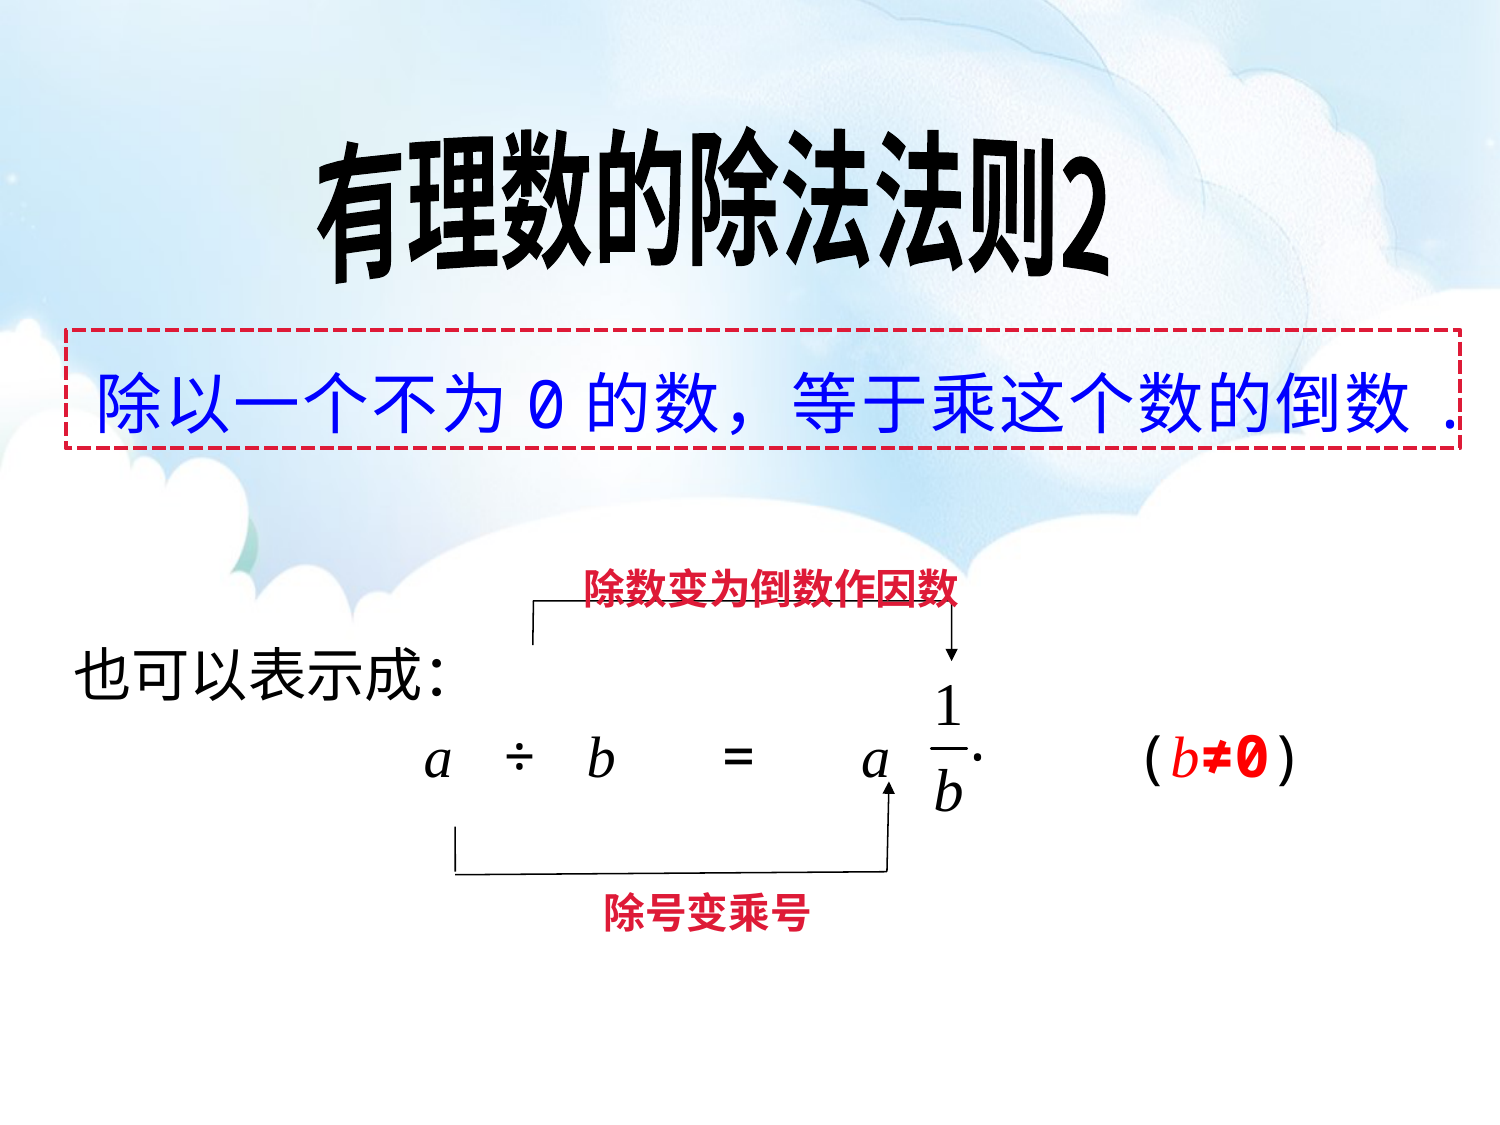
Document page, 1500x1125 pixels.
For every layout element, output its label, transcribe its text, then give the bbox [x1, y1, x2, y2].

picture [0, 0, 1500, 1125]
list 除以一个不为0的数，等于乘这个数的倒数. [65, 329, 1460, 449]
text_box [58, 573, 568, 904]
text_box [455, 600, 568, 875]
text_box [983, 573, 1441, 904]
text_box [568, 505, 983, 945]
